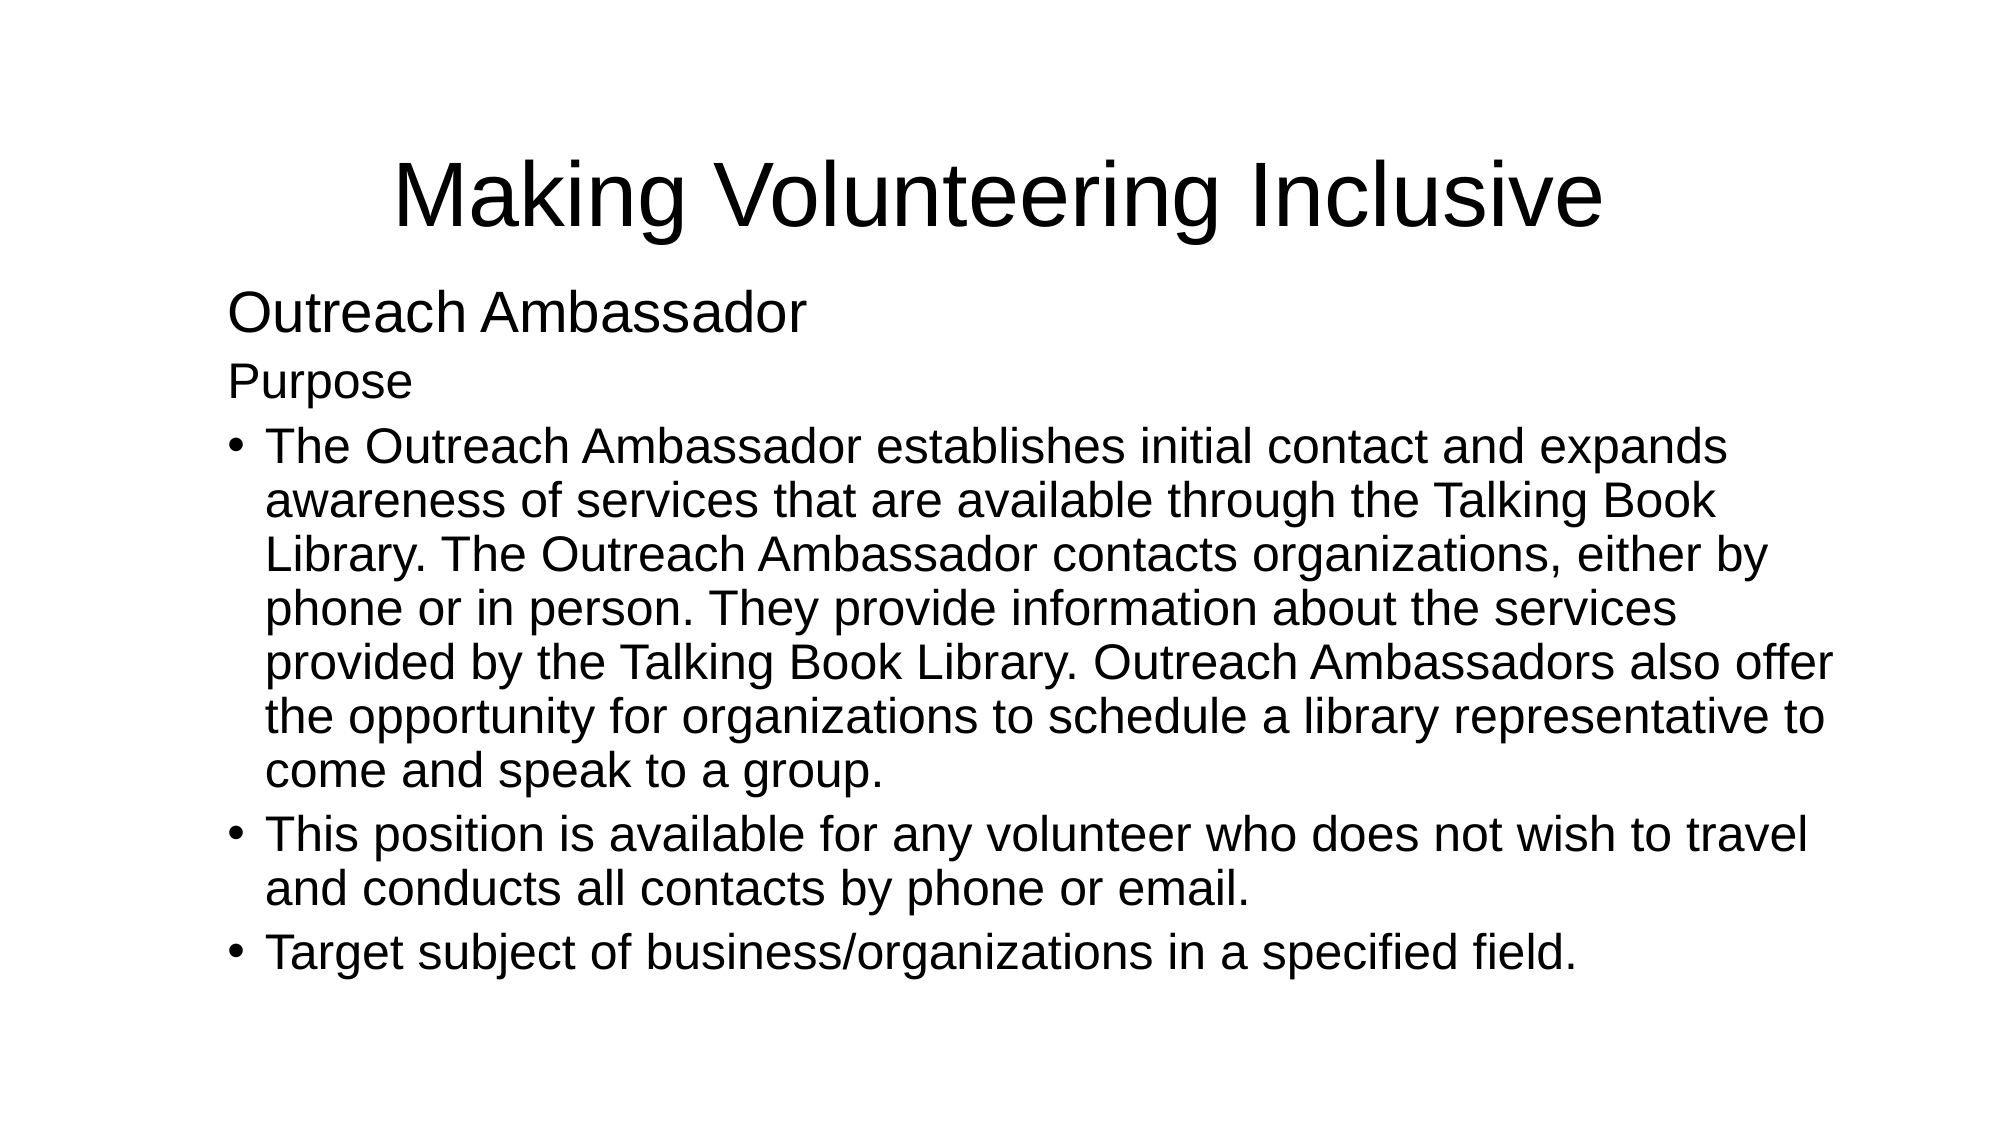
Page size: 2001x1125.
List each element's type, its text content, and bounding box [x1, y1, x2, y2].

list Outreach Ambassador Purpose The Outreach Ambassador establishes initial contact and expands awareness of services that are available through the Talking Book Library. The Outreach Ambassador contacts organizations, either by phone or in person. They provide information about the services provided by the Talking Book Library. Outreach Ambassadors also offer the opportunity for organizations to schedule a library representative to come and speak to a group. This position is available for any volunteer who does not wish to travel and conducts all contacts by phone or email. Target subject of business/organizations in a specified field. [137, 275, 1863, 994]
title Making Volunteering Inclusive [137, 104, 1863, 275]
